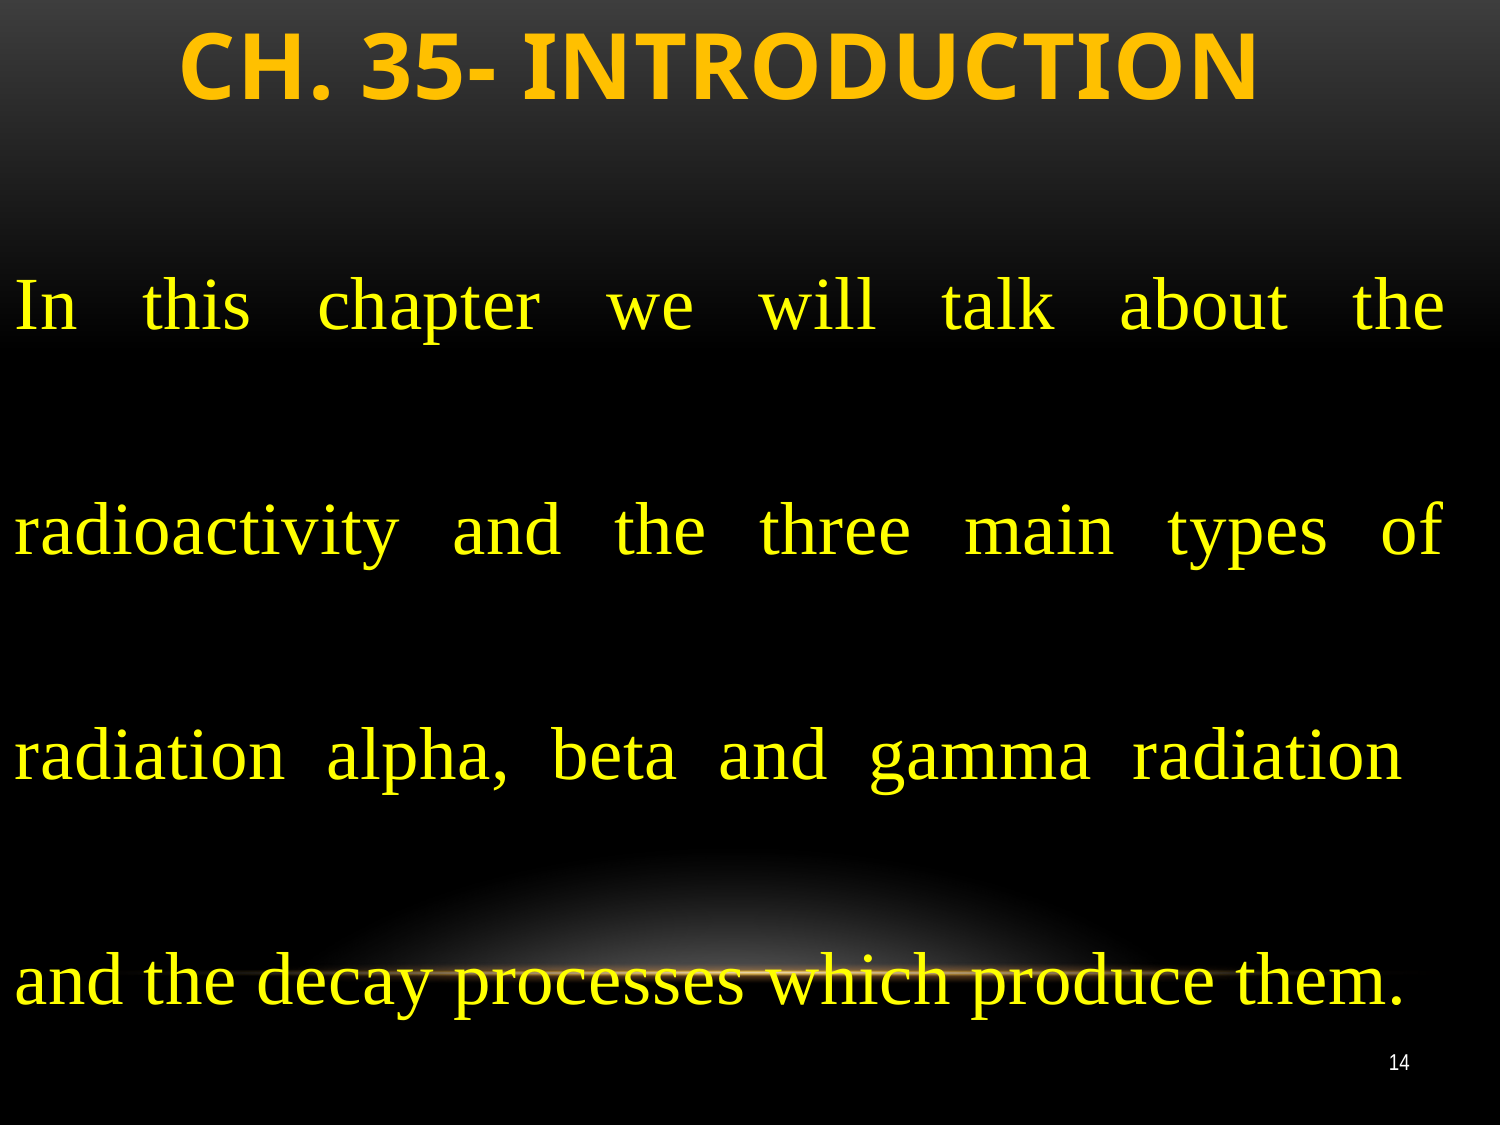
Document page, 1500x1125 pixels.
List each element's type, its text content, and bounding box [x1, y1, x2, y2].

title Ch. 35- Introduction [162, 4, 1300, 112]
picture [0, 0, 1500, 1125]
slide_number 14 [1074, 1024, 1425, 1100]
text_box In this chapter we will talk about the radioactivity and the three main types of radiation alpha, beta and gamma radiation and the decay processes which produce them. [0, 112, 1463, 963]
